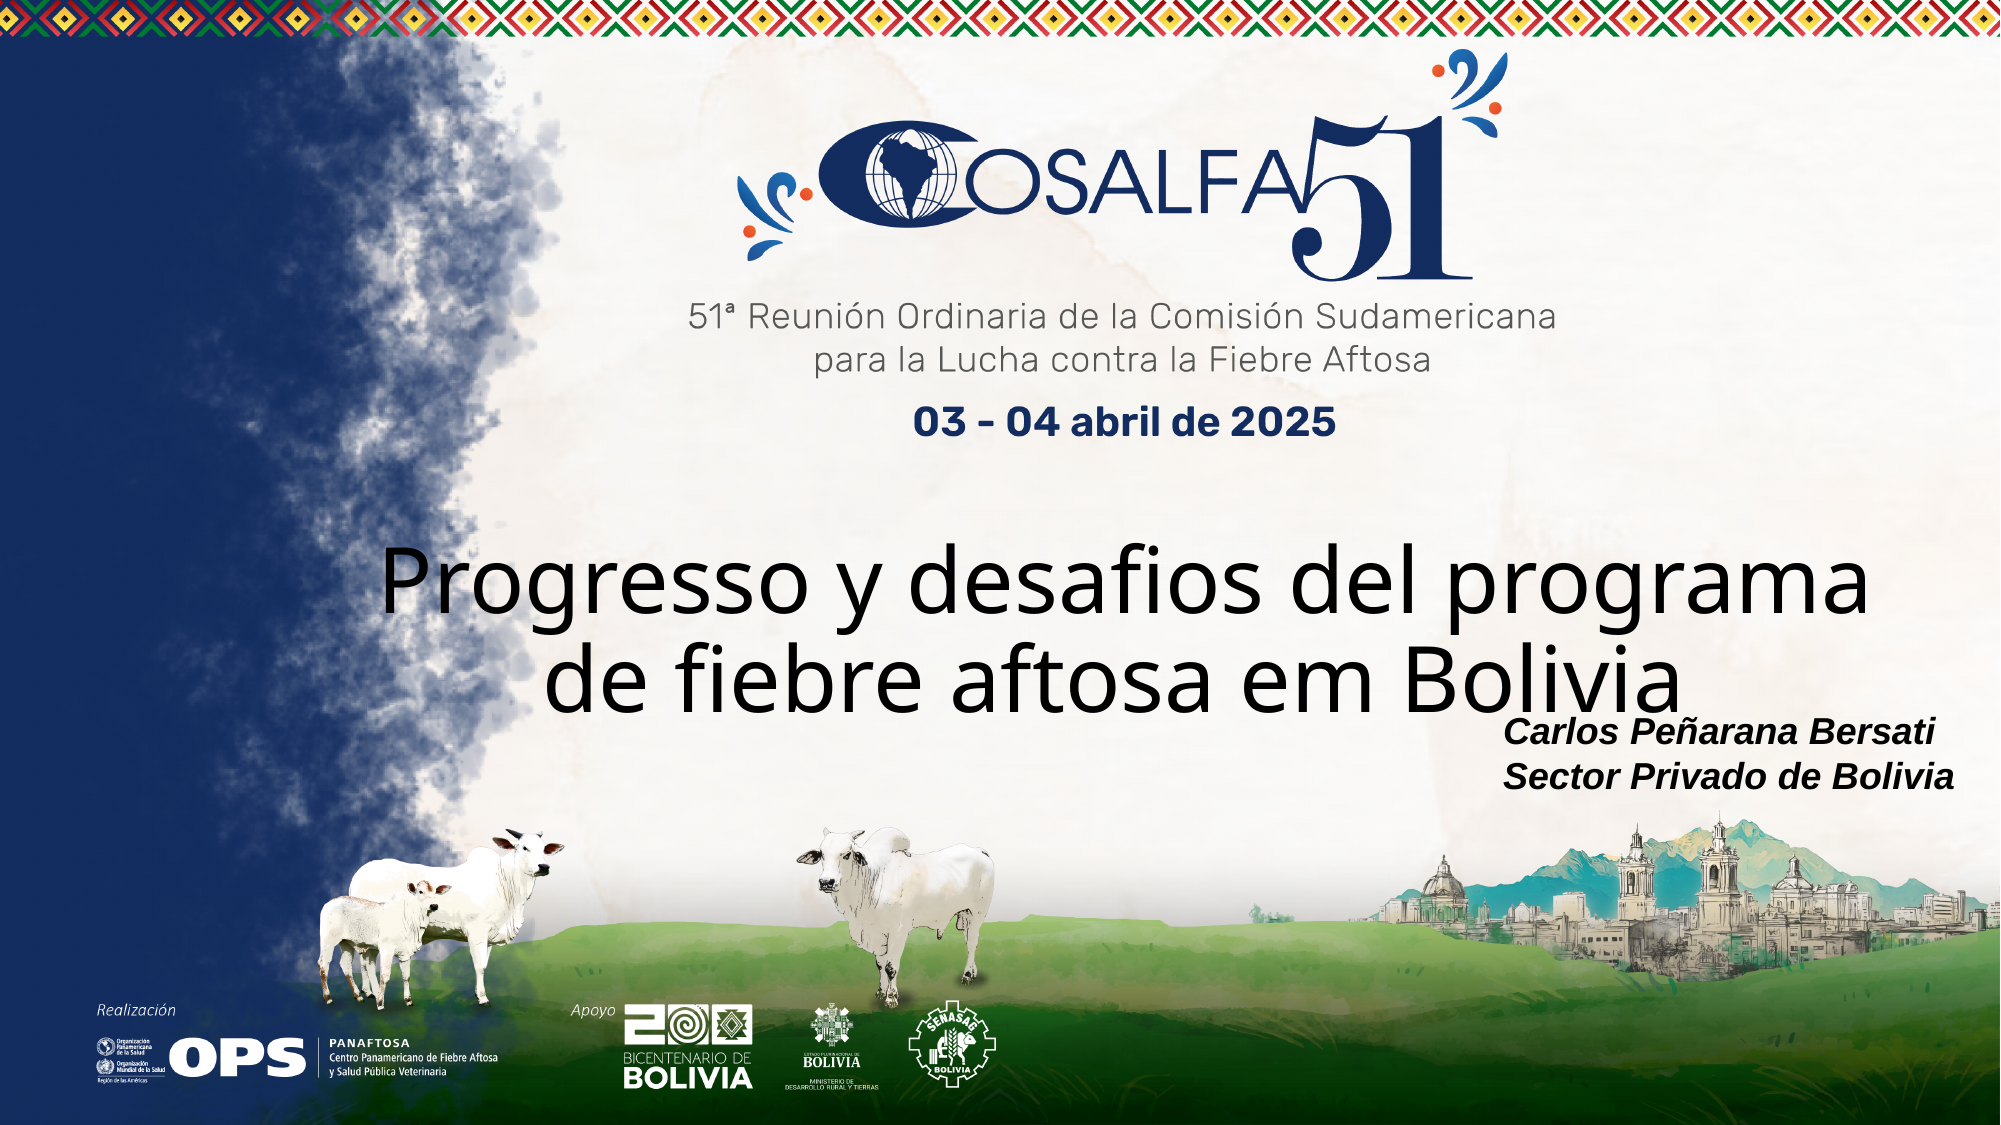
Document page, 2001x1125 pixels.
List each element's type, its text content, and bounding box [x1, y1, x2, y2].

picture [0, 0, 2000, 1125]
subtitle Carlos Peñarana Bersati Sector Privado de Bolivia [1488, 700, 2000, 963]
title Progresso y desafios del programa de fiebre aftosa em Bolivia [339, 305, 1914, 740]
